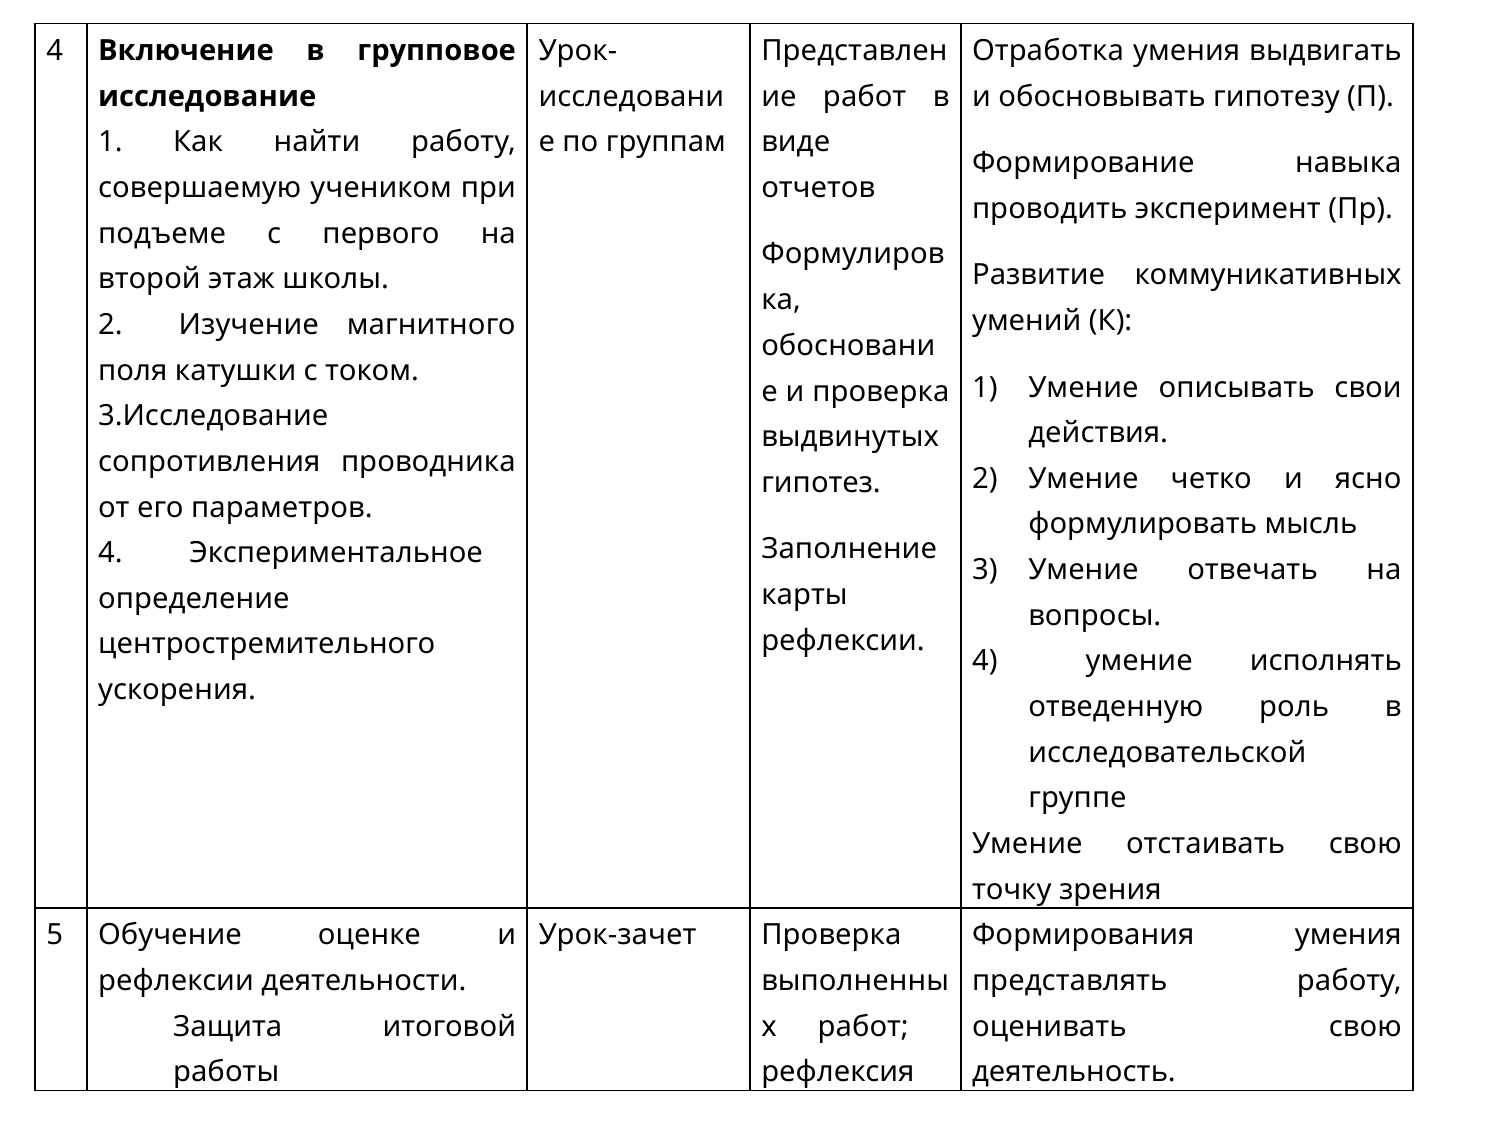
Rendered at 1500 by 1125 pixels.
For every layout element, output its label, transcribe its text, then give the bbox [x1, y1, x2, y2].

table_header Включение в групповое исследование 1. Как найти работу, совершаемую учеником при подъеме с первого на второй этаж школы. 2. Изучение магнитного поля катушки с током. 3.Исследование сопротивления проводника от его параметров. 4. Экспериментальное определение центростремительного ускорения. [88, 24, 526, 907]
table_cell Обучение оценке и рефлексии деятельности. Защита итоговой работы [88, 909, 526, 1090]
table_cell Формирования умения представлять работу, оценивать свою деятельность. [962, 909, 1412, 1090]
table_cell Урок-зачет [528, 909, 749, 1090]
table_header Представление работ в виде отчетов Формулировка, обоснование и проверка выдвинутых гипотез. Заполнение карты рефлексии. [751, 24, 960, 907]
table_cell 5 [36, 909, 86, 1090]
table_header Урок-исследование по группам [528, 24, 749, 907]
table_header Отработка умения выдвигать и обосновывать гипотезу (П). Формирование навыка проводить эксперимент (Пр). Развитие коммуникативных умений (К): Умение описывать свои действия. Умение четко и ясно формулировать мысль Умение отвечать на вопросы. умение исполнять отведенную роль в исследовательской группе Умение отстаивать свою точку зрения [962, 24, 1412, 907]
table_cell Проверка выполненных работ; рефлексия [751, 909, 960, 1090]
table_header 4 [36, 24, 86, 907]
